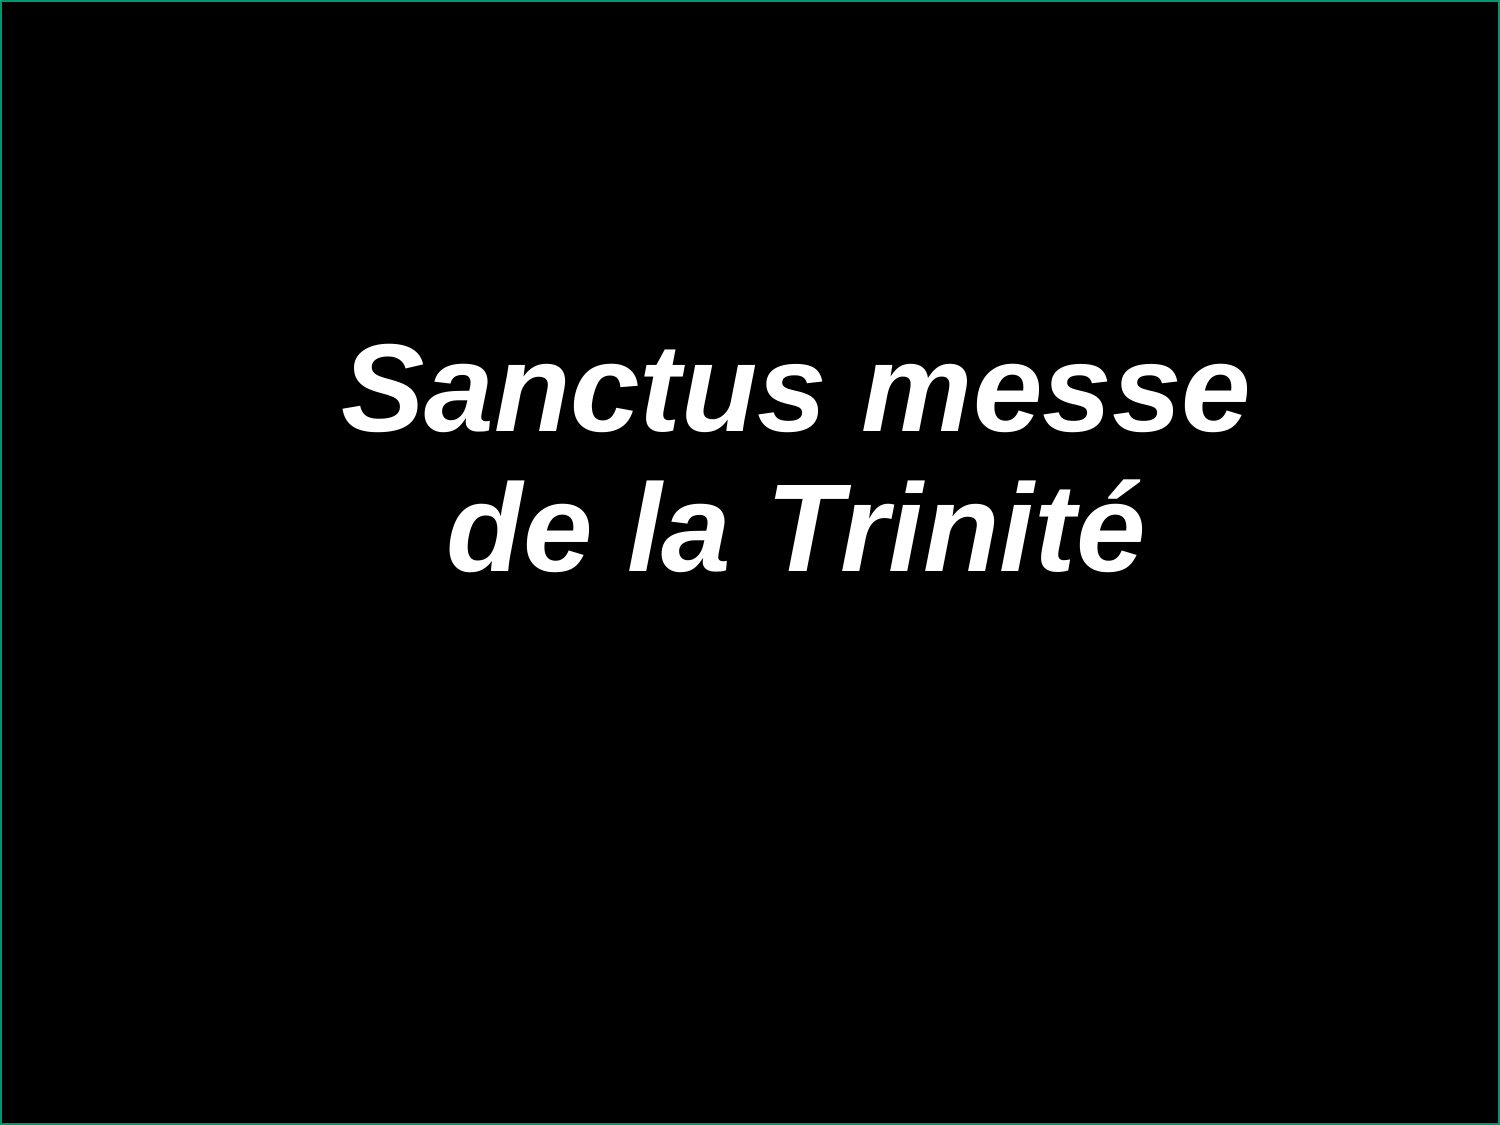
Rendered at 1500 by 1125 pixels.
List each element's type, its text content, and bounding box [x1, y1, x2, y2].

text_box [0, 0, 1500, 1125]
text_box Sanctus messe de la Trinité [253, 312, 1339, 607]
